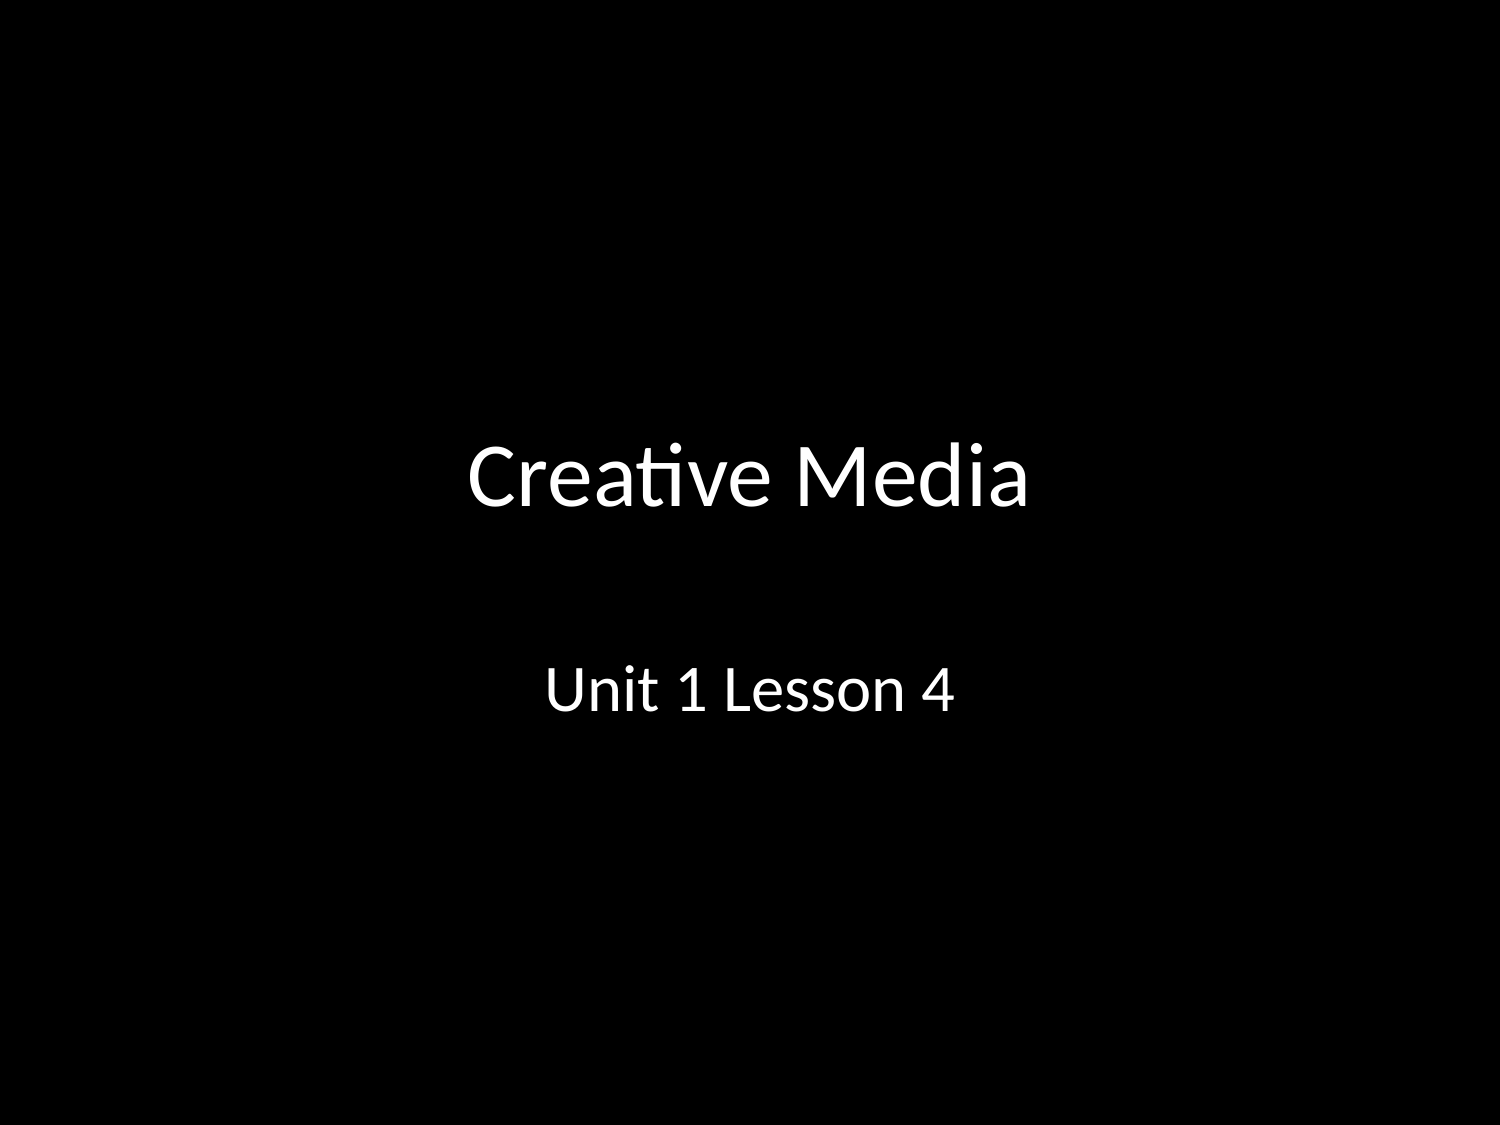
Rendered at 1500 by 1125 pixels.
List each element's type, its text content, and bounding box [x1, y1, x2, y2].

subtitle Unit 1 Lesson 4 [225, 637, 1275, 925]
title Creative Media [112, 349, 1388, 591]
